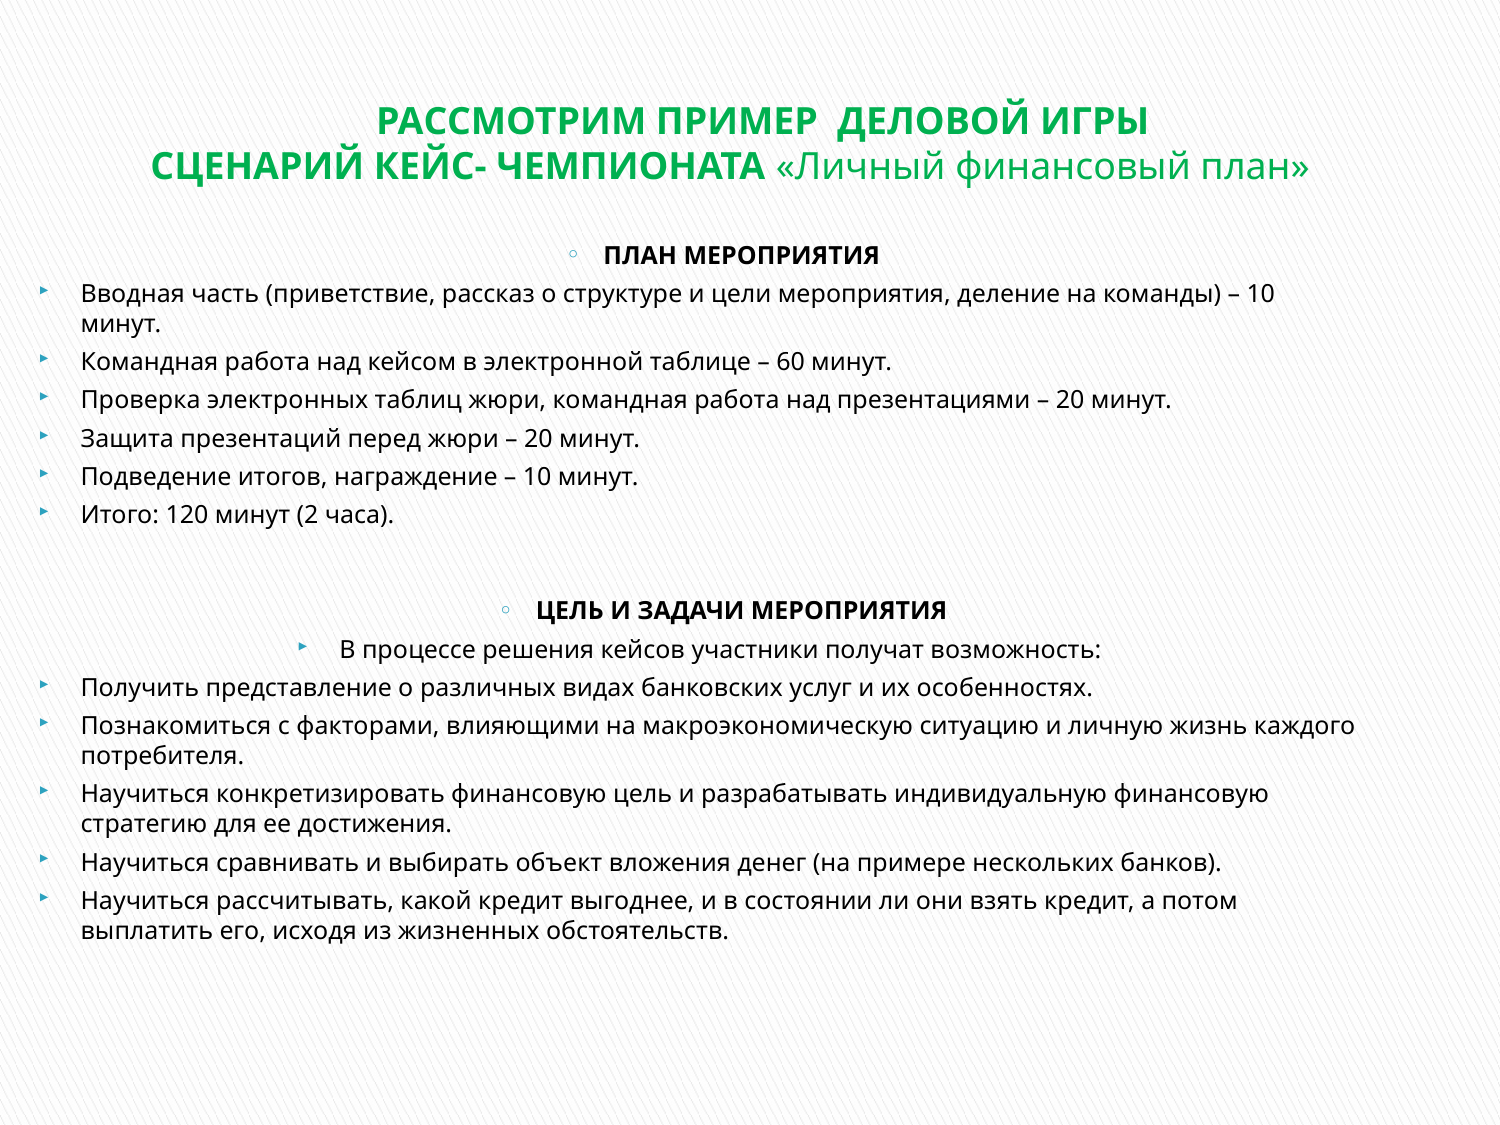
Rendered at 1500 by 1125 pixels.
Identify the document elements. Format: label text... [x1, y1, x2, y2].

text_box Рассмотрим пример Деловой ИГРЫ Сценарий кейс- чемпионата «Личный финансовый план» [135, 89, 1400, 195]
list План мероприятия Вводная часть (приветствие, рассказ о структуре и цели мероприятия, деление на команды) – 10 минут. Командная работа над кейсом в электронной таблице – 60 минут. Проверка электронных таблиц жюри, командная работа над презентациями – 20 минут. Защита презентаций перед жюри – 20 минут. Подведение итогов, награждение – 10 минут. Итого: 120 минут (2 часа). Цель и задачи мероприятия В процессе решения кейсов участники получат возможность: Получить представление о различных видах банковских услуг и их особенностях. Познакомиться с факторами, влияющими на макроэкономическую ситуацию и личную жизнь каждого потребителя. Научиться конкретизировать финансовую цель и разрабатывать индивидуальную финансовую стратегию для ее достижения. Научиться сравнивать и выбирать объект вложения денег (на примере нескольких банков). Научиться рассчитывать, какой кредит выгоднее, и в состоянии ли они взять кредит, а потом выплатить его, исходя из жизненных обстоятельств. [5, 231, 1377, 884]
text_box [74, 310, 1500, 386]
